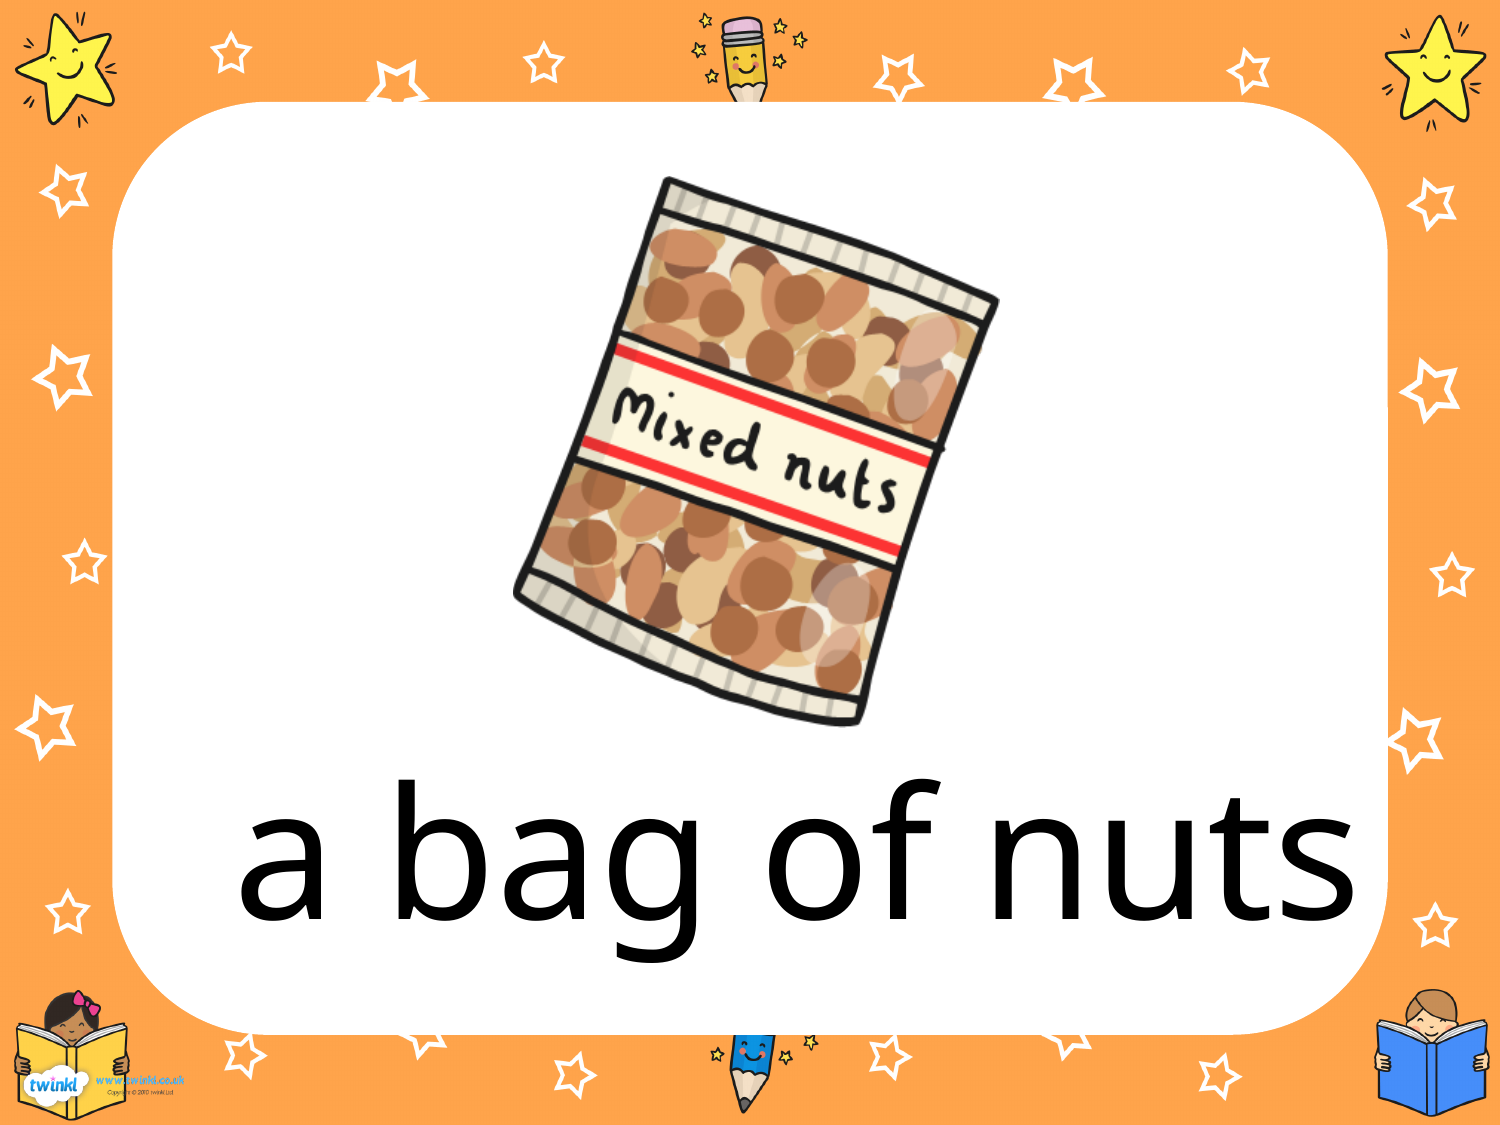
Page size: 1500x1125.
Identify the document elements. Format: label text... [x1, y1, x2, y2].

picture [513, 176, 1000, 729]
text_box a bag of nuts [218, 728, 1500, 964]
picture [0, 0, 1500, 1125]
text_box [110, 99, 1390, 1037]
